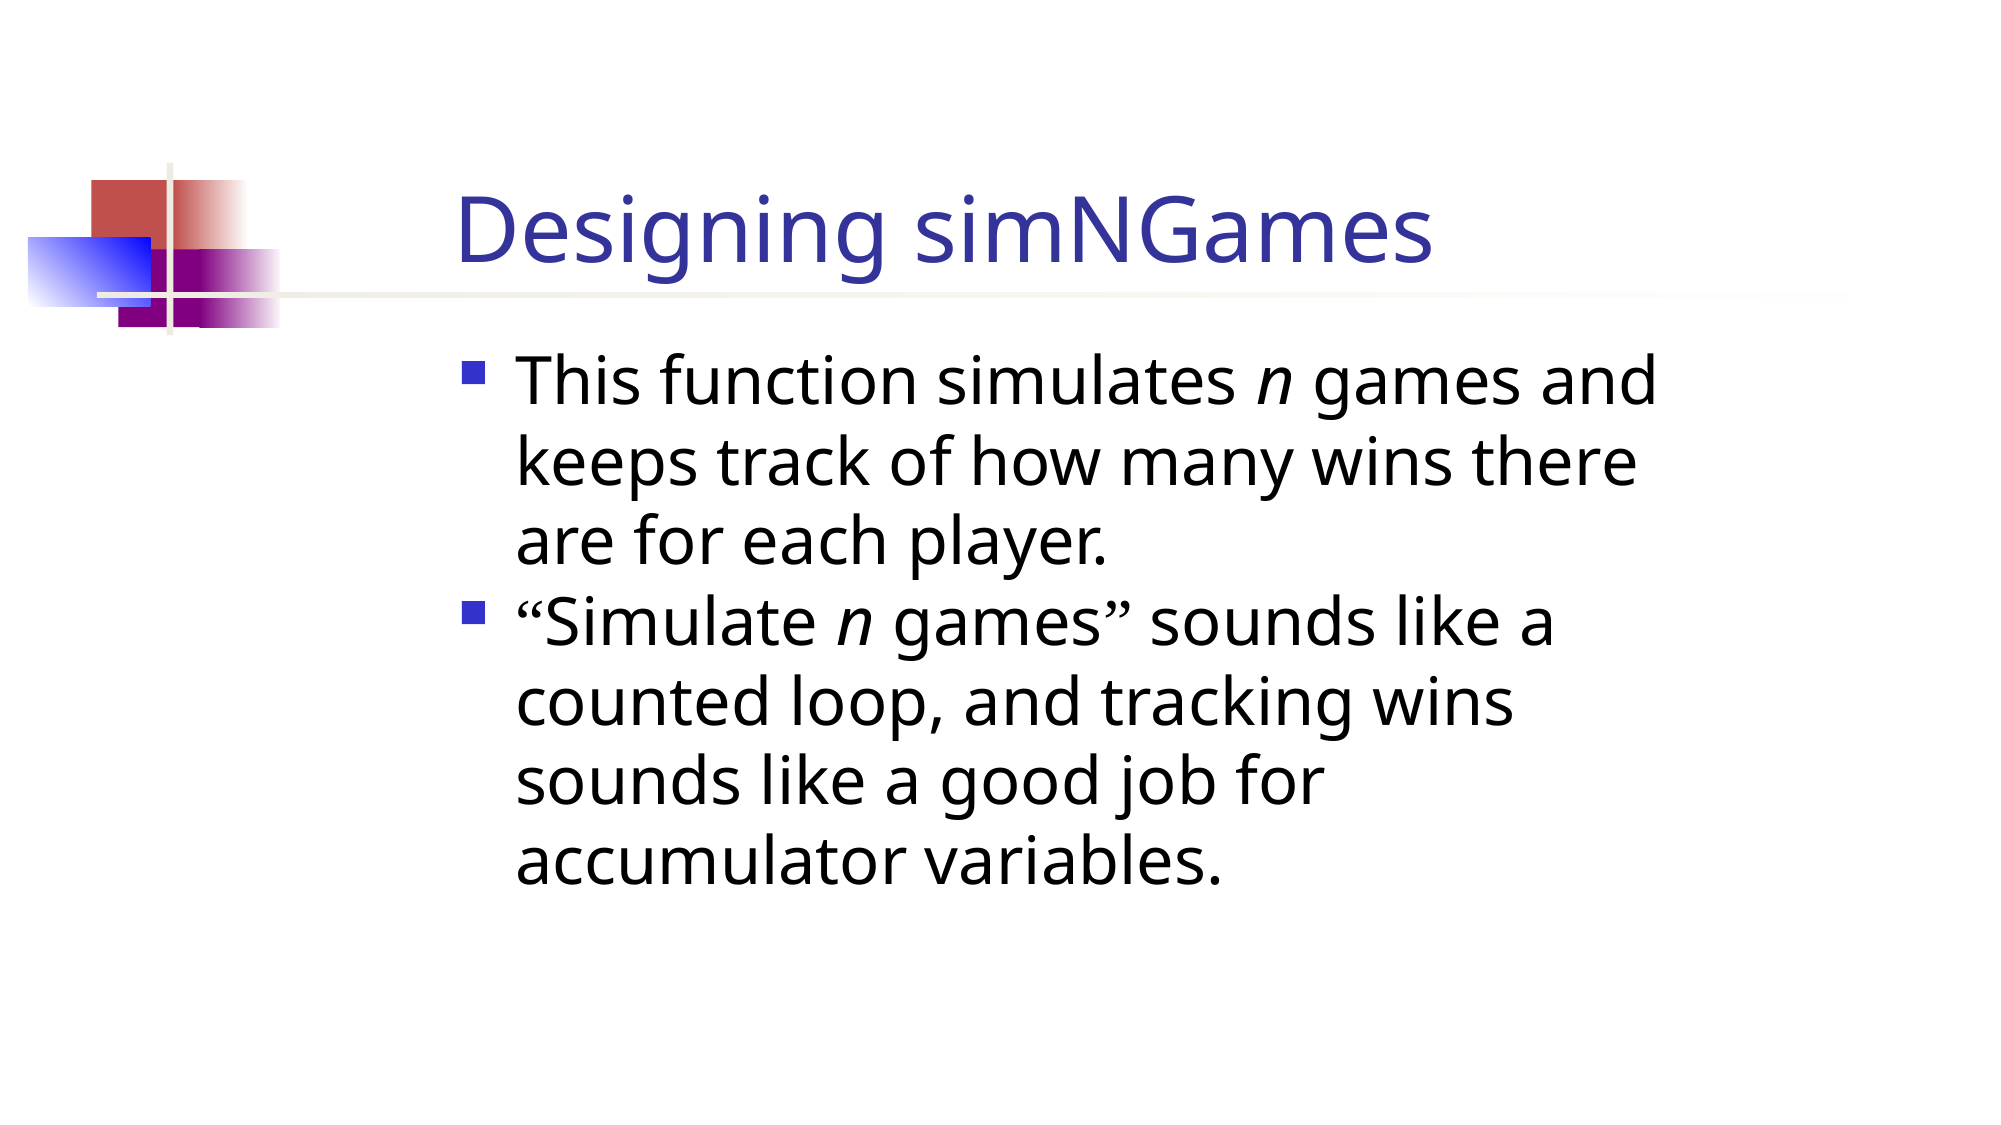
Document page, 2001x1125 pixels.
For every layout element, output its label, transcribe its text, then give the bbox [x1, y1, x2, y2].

text_box This function simulates n games and keeps track of how many wins there are for each player. “Simulate n games” sounds like a counted loop, and tracking wins sounds like a good job for accumulator variables. [443, 331, 1719, 1006]
text_box Designing simNGames [438, 101, 1717, 289]
